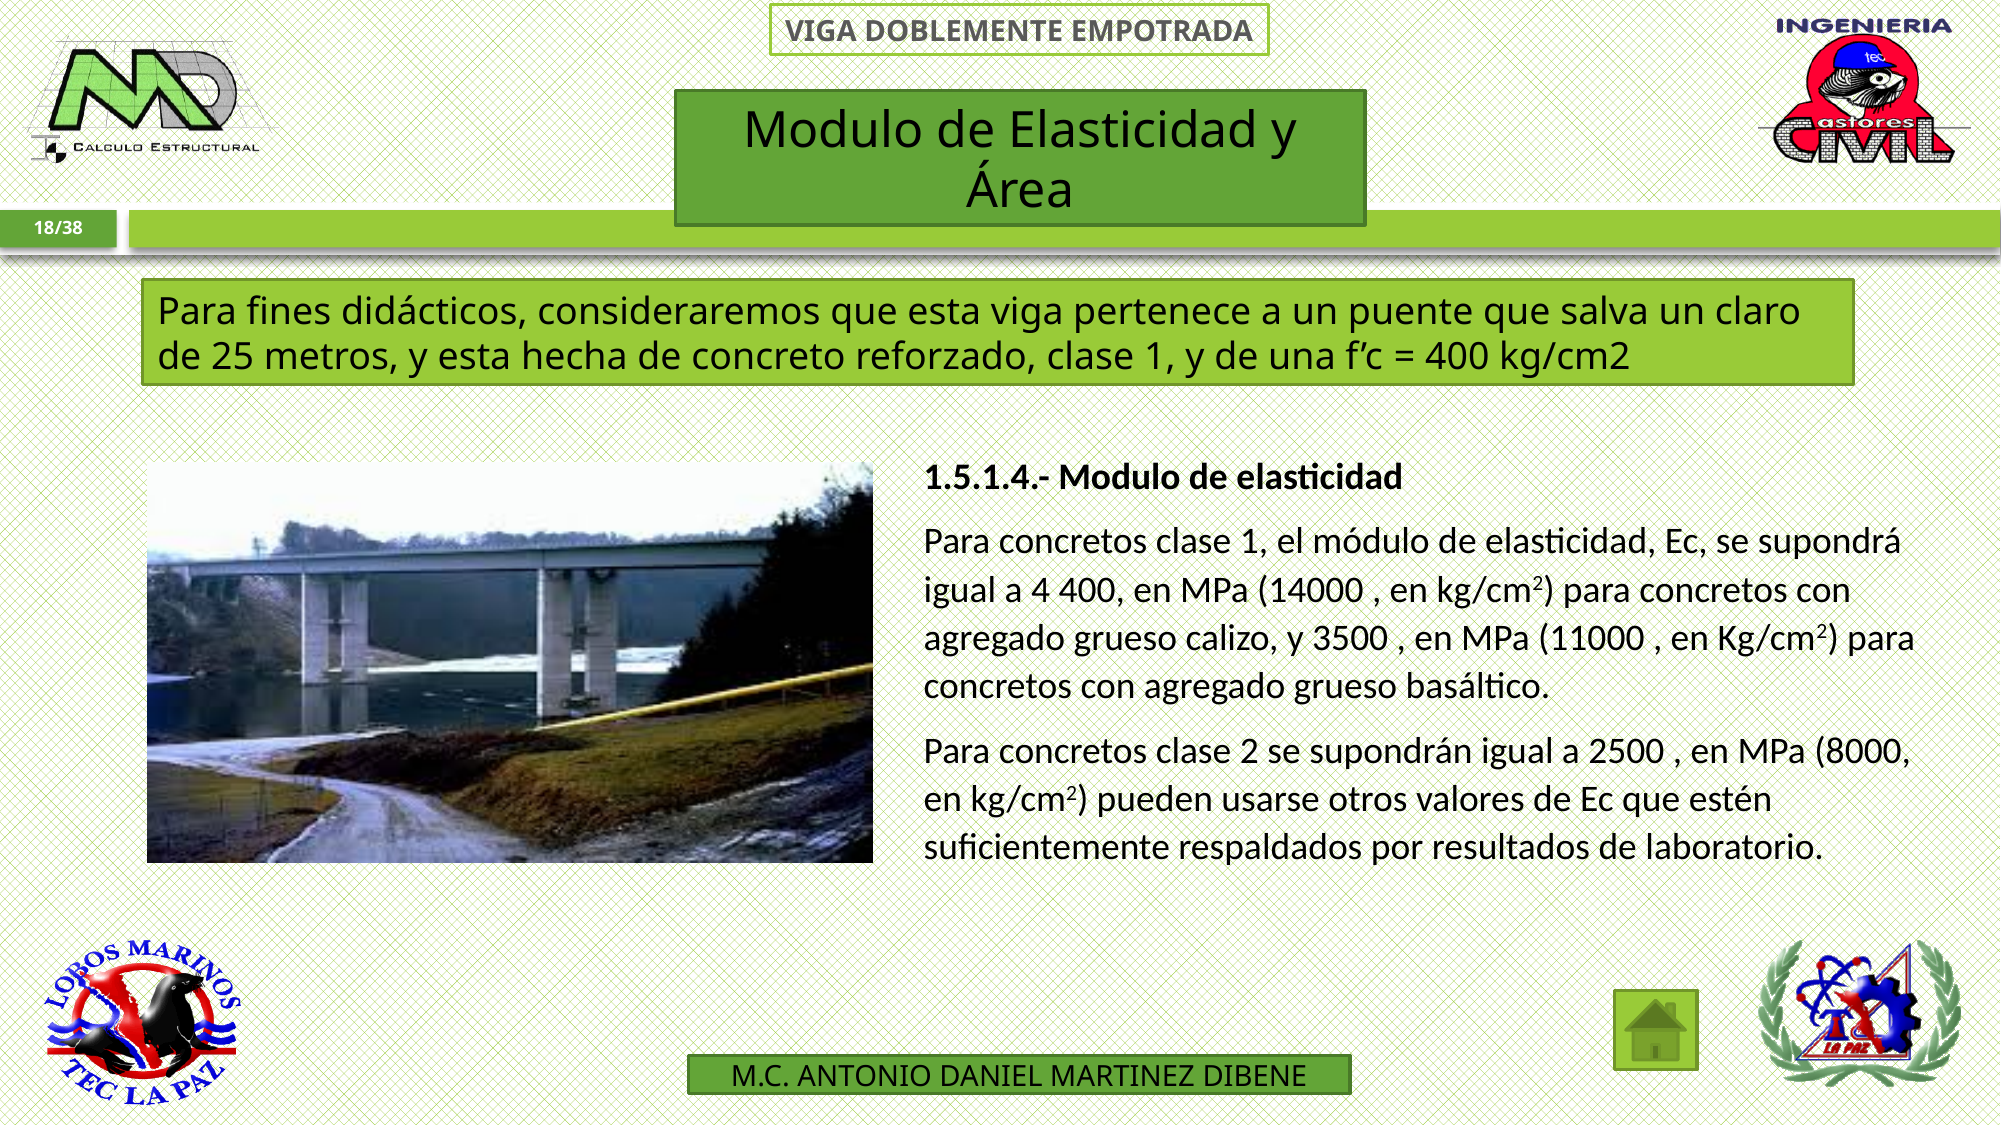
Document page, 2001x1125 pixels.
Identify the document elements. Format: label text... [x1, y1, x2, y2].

text_box [1613, 989, 1699, 1071]
slide_number 18/38 [0, 208, 117, 249]
footer M.C. ANTONIO DANIEL MARTINEZ DIBENE [687, 1054, 1352, 1095]
text_box Modulo de Elasticidad y Área [674, 89, 1367, 227]
picture [146, 462, 873, 864]
text_box VIGA DOBLEMENTE EMPOTRADA [769, 3, 1270, 56]
picture [1757, 9, 1971, 172]
picture [44, 940, 241, 1106]
picture [11, 29, 283, 172]
text_box Para fines didácticos, consideraremos que esta viga pertenece a un puente que salva un claro de 25 metros, y esta hecha de concreto reforzado, clase 1, y de una f’c = 400 kg/cm2 [141, 278, 1855, 386]
picture [1757, 940, 1961, 1087]
